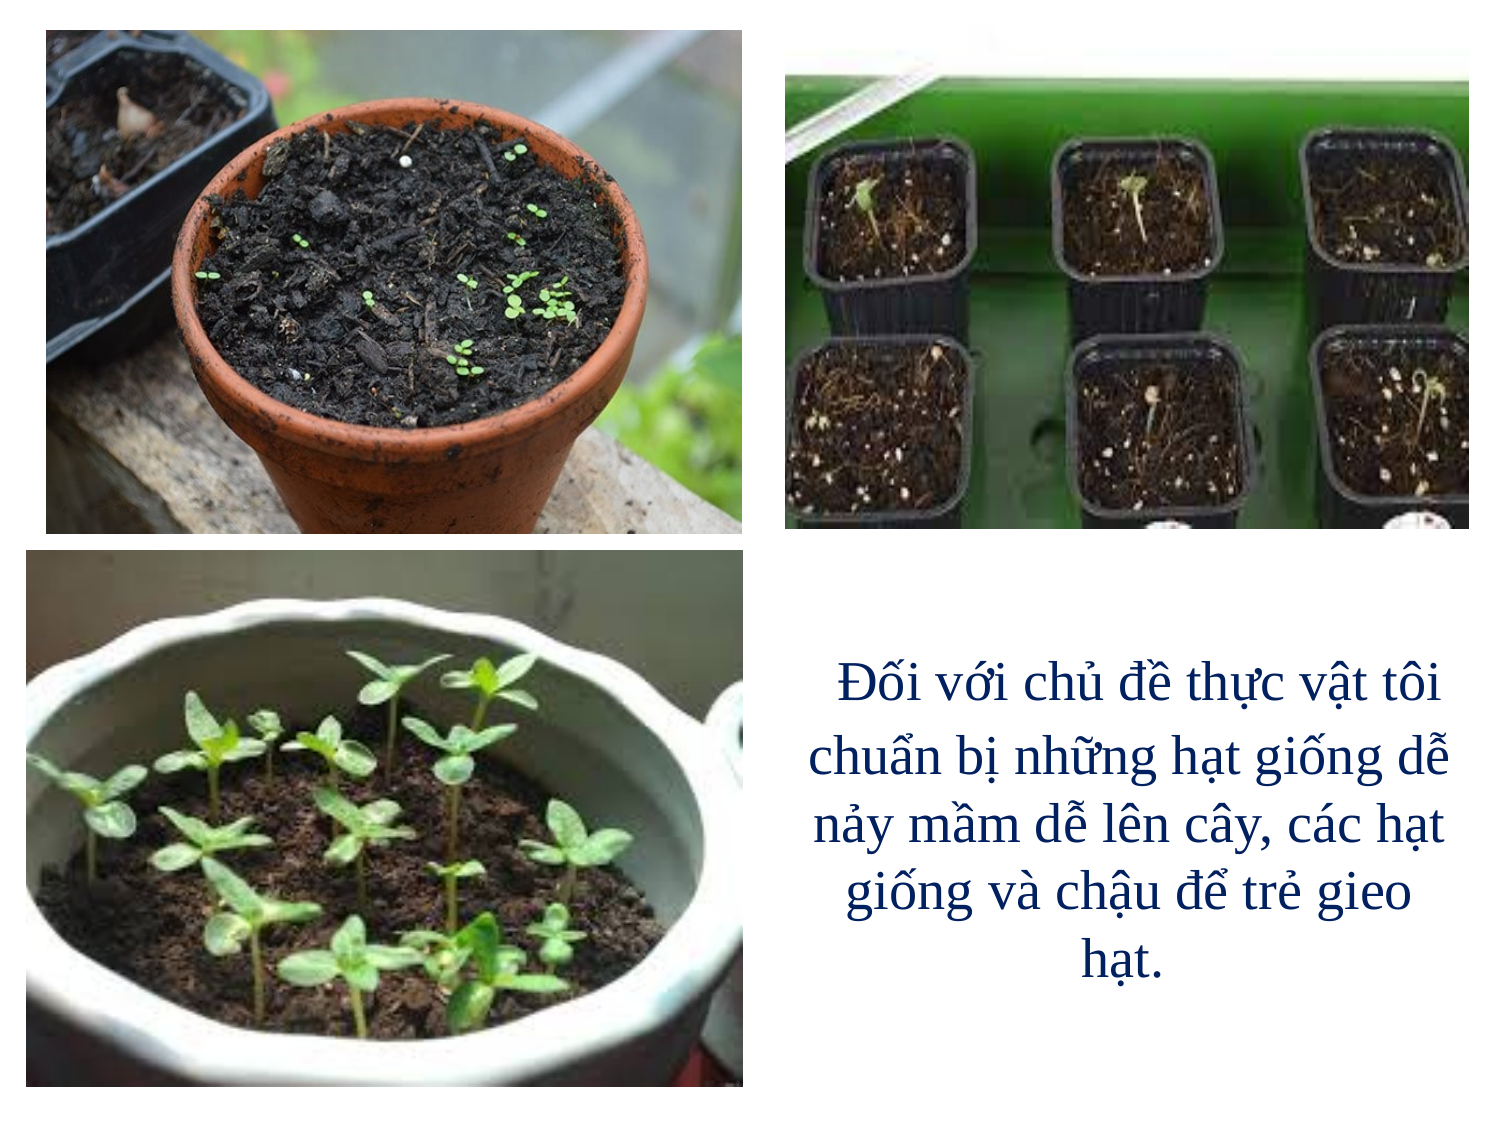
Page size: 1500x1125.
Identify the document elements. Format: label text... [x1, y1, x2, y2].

picture [785, 2, 1470, 529]
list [46, 29, 742, 534]
picture [26, 550, 743, 1087]
title Đối với chủ đề thực vật tôi chuẩn bị những hạt giống dễ nảy mầm dễ lên cây, các hạt giống và chậu để trẻ gieo hạt. [790, 562, 1469, 1035]
